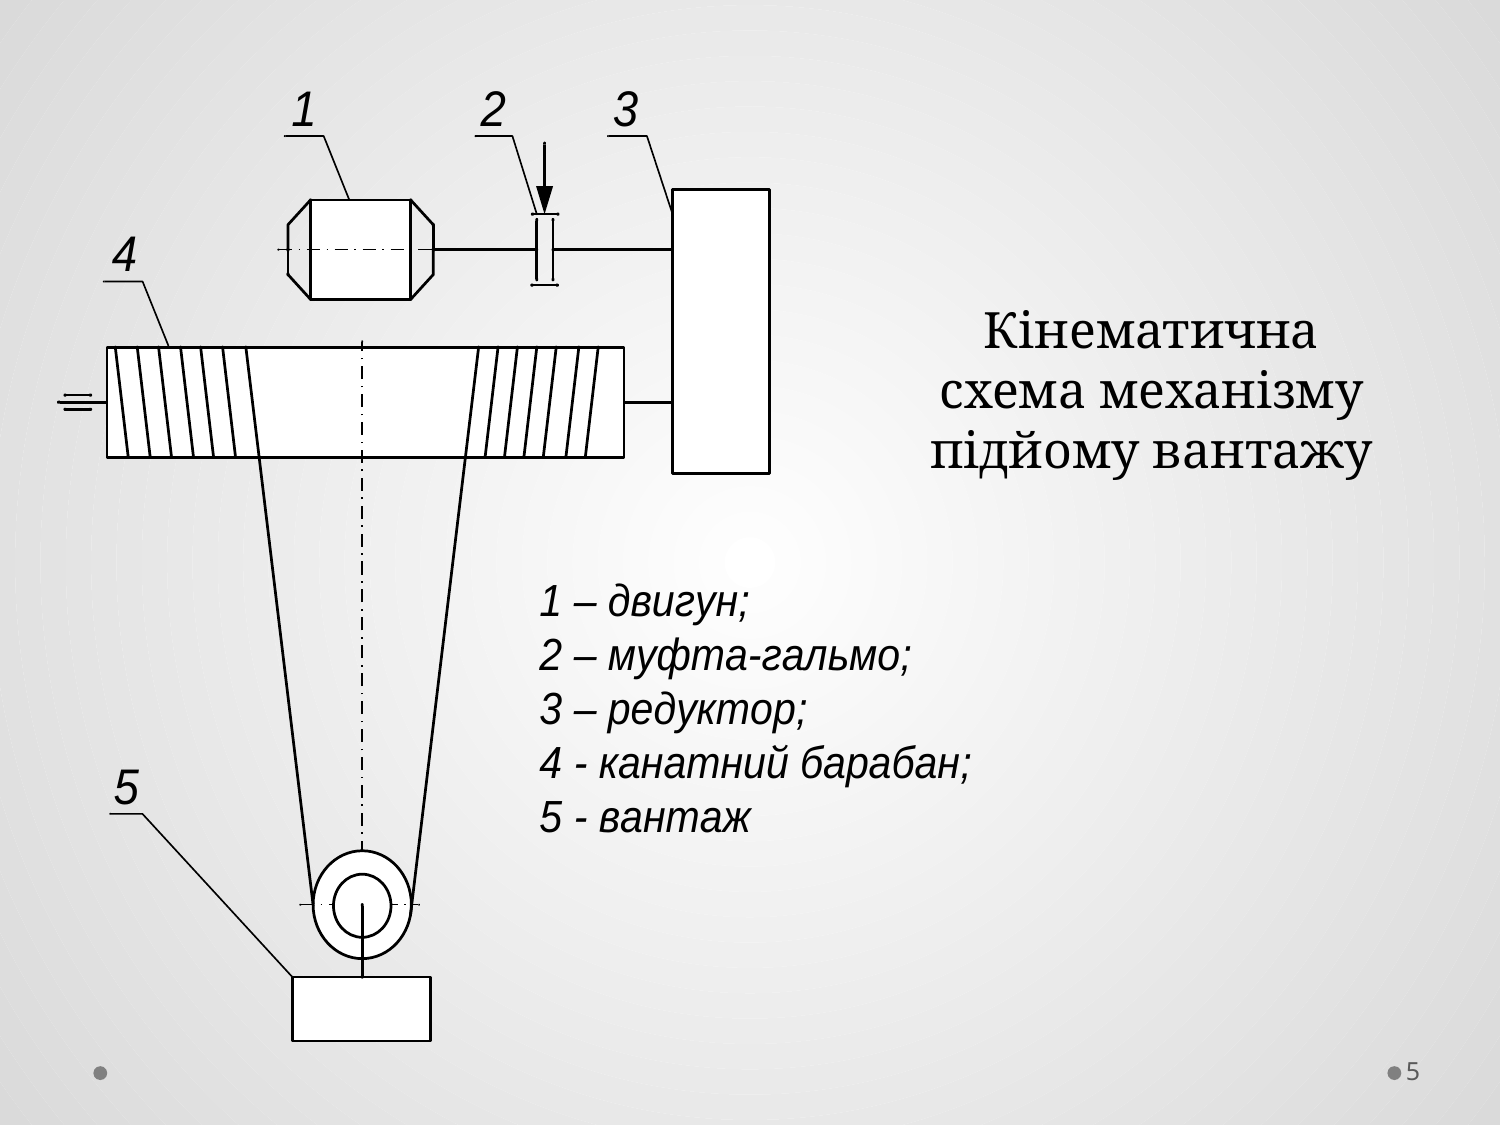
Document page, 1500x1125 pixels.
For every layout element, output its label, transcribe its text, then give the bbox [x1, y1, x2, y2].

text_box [52, 77, 1046, 1047]
text_box Кінематична схема механізму підйому вантажу [1049, 290, 1388, 486]
slide_number 5 [1401, 1042, 1494, 1103]
